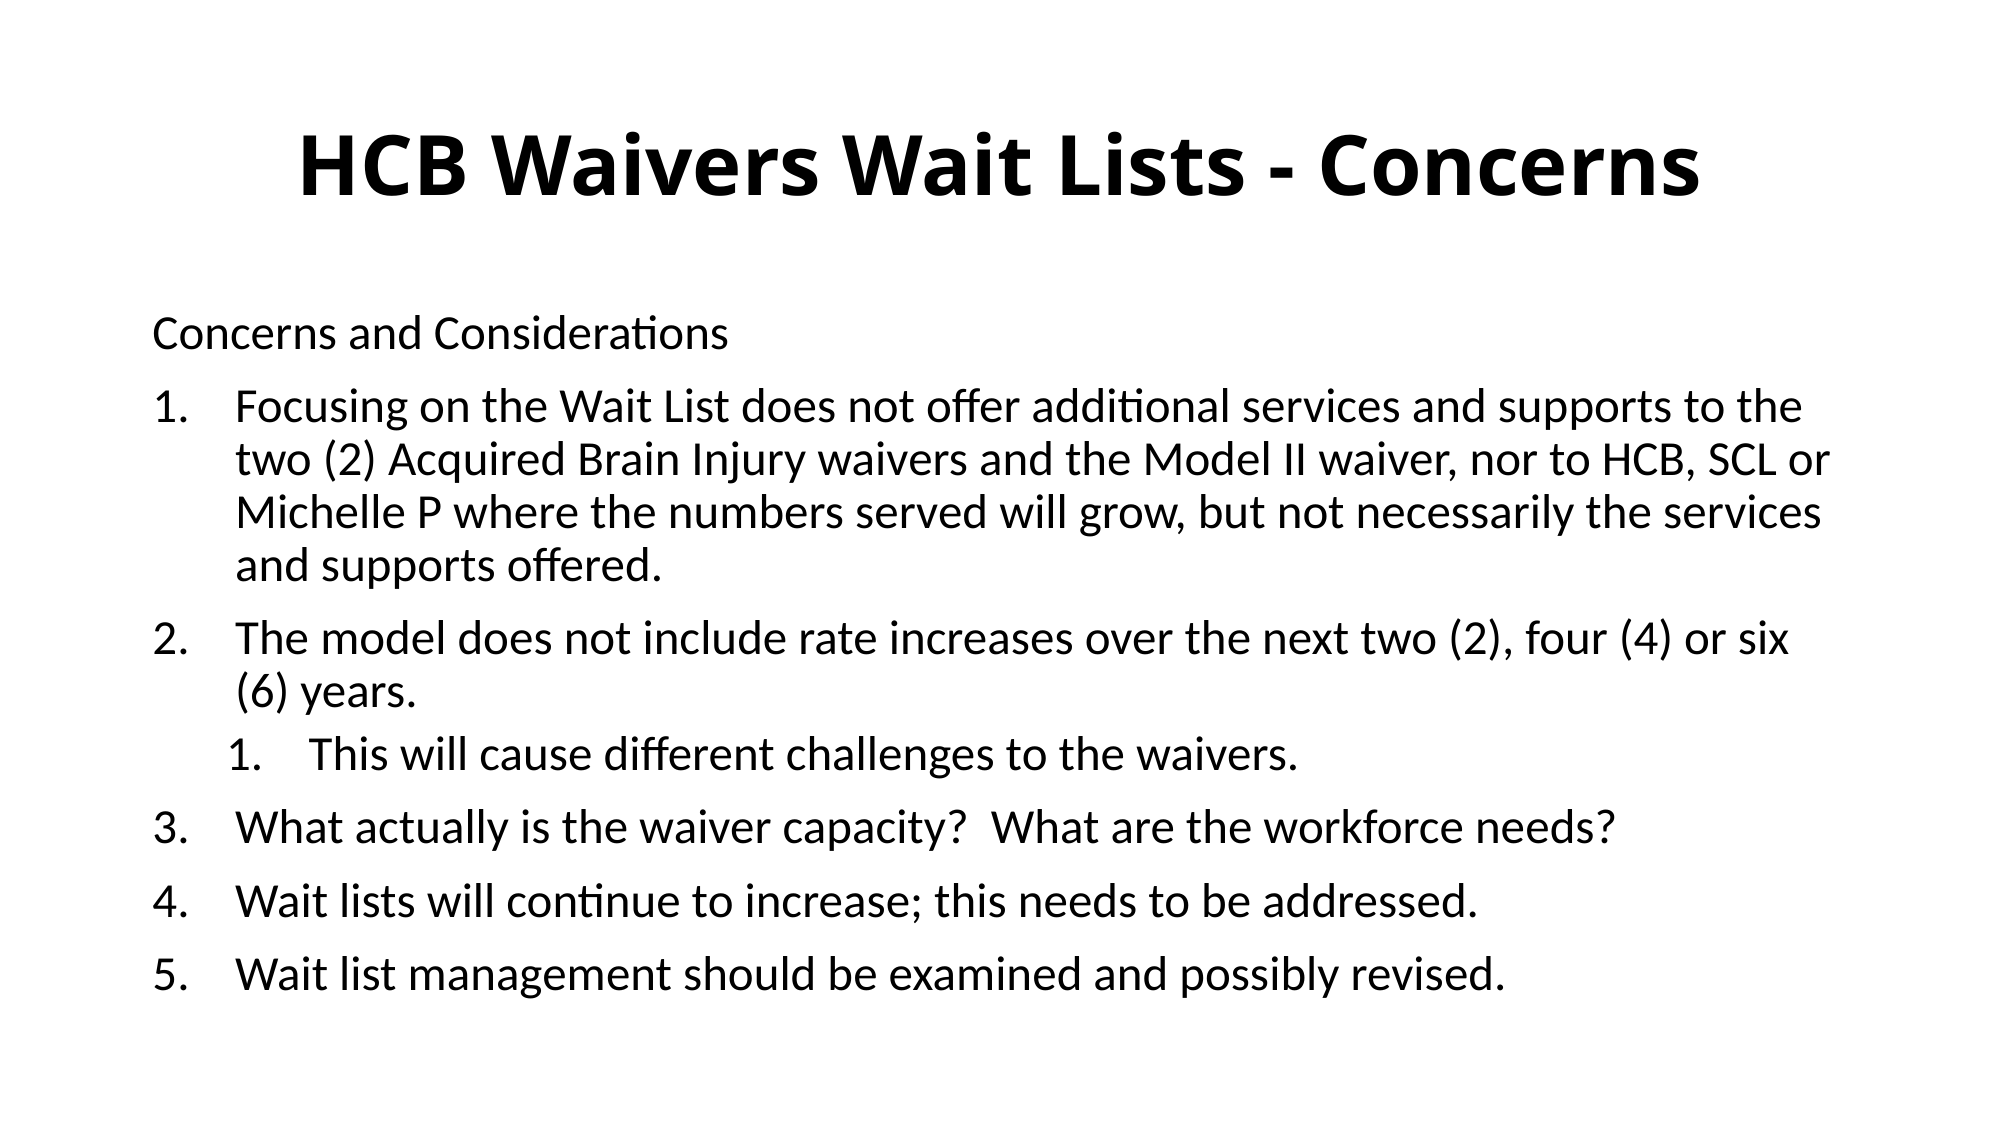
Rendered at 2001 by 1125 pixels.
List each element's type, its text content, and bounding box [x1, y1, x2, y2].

title HCB Waivers Wait Lists - Concerns [137, 59, 1863, 278]
list Concerns and Considerations Focusing on the Wait List does not offer additional services and supports to the two (2) Acquired Brain Injury waivers and the Model II waiver, nor to HCB, SCL or Michelle P where the numbers served will grow, but not necessarily the services and supports offered. The model does not include rate increases over the next two (2), four (4) or six (6) years. This will cause different challenges to the waivers. What actually is the waiver capacity? What are the workforce needs? Wait lists will continue to increase; this needs to be addressed. Wait list management should be examined and possibly revised. [137, 299, 1863, 1014]
